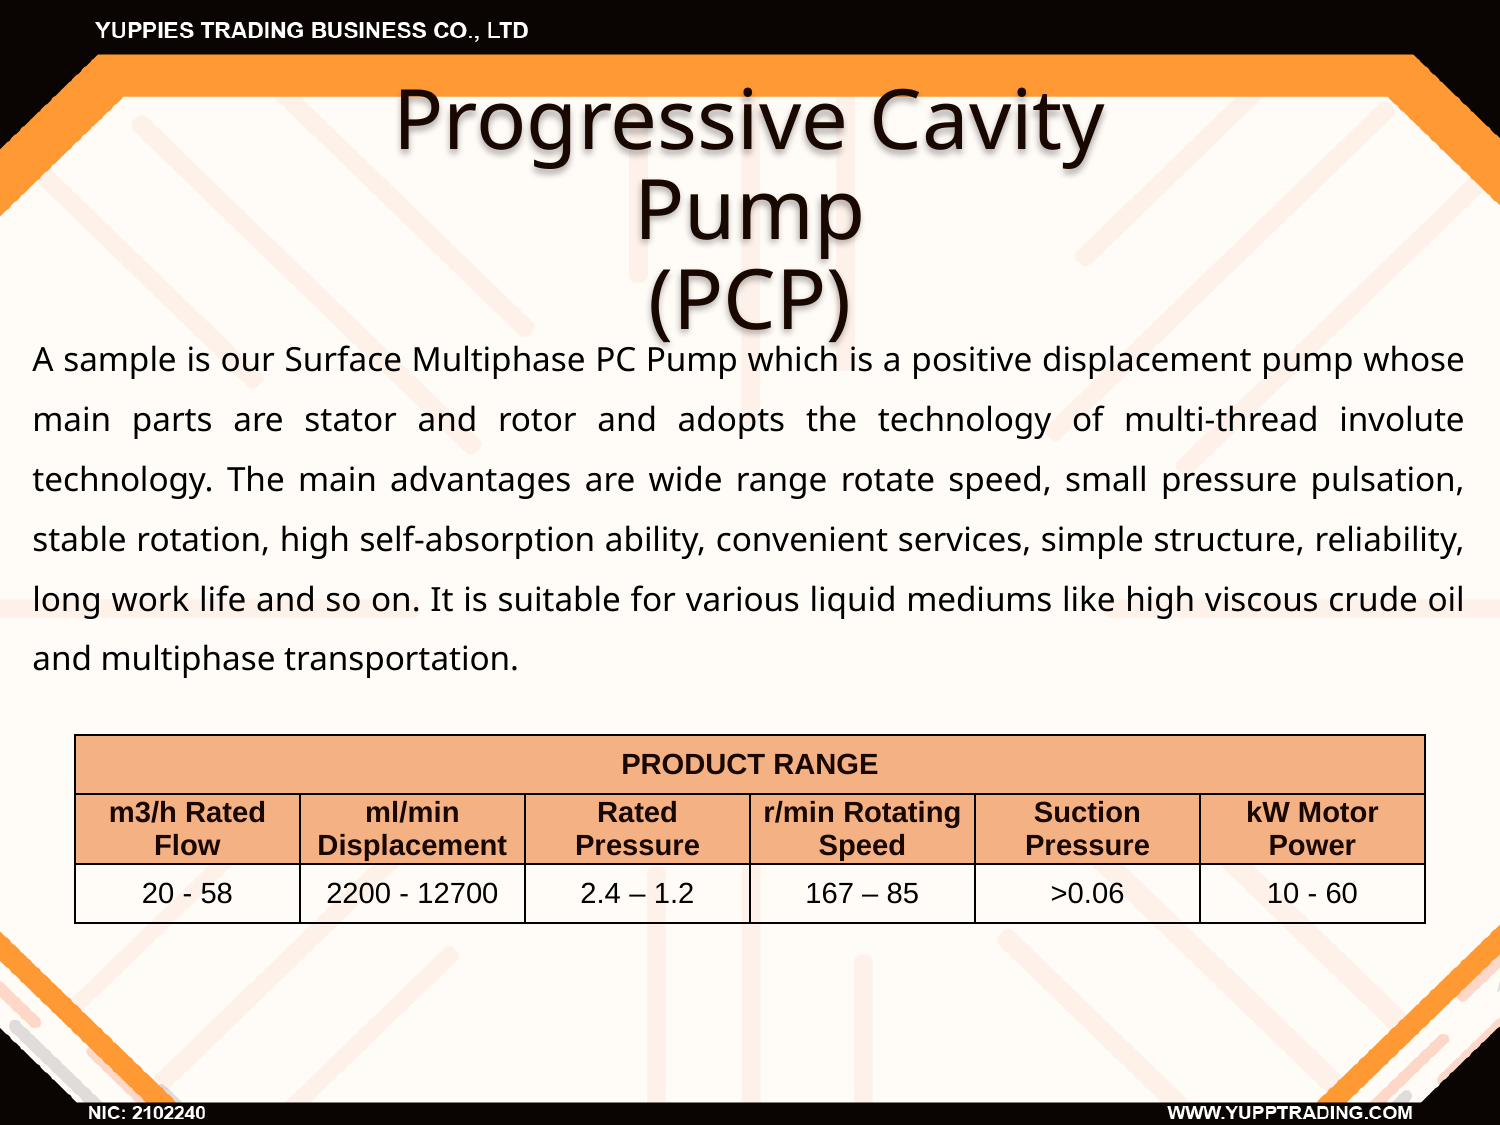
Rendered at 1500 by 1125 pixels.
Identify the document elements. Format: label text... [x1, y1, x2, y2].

table_cell 167 – 85 [751, 865, 974, 922]
table_header PRODUCT RANGE [76, 736, 1424, 793]
table_cell 2200 - 12700 [301, 865, 524, 922]
table_cell 10 - 60 [1201, 865, 1424, 922]
table_cell ml/min Displacement [301, 795, 524, 863]
table_cell 20 - 58 [76, 865, 299, 922]
picture [0, 0, 1500, 1125]
table_cell r/min Rotating Speed [751, 795, 974, 863]
table_cell Rated Pressure [526, 795, 749, 863]
table_cell Suction Pressure [976, 795, 1199, 863]
table_cell 2.4 – 1.2 [526, 865, 749, 922]
table_cell >0.06 [976, 865, 1199, 922]
table_cell m3/h Rated Flow [76, 795, 299, 863]
text_box A sample is our Surface Multiphase PC Pump which is a positive displacement pump whose main parts are stator and rotor and adopts the technology of multi-thread involute technology. The main advantages are wide range rotate speed, small pressure pulsation, stable rotation, high self-absorption ability, convenient services, simple structure, reliability, long work life and so on. It is suitable for various liquid mediums like high viscous crude oil and multiphase transportation. [17, 310, 1483, 685]
title Progressive Cavity Pump (PCP) [321, 69, 1179, 310]
table_cell kW Motor Power [1201, 795, 1424, 863]
